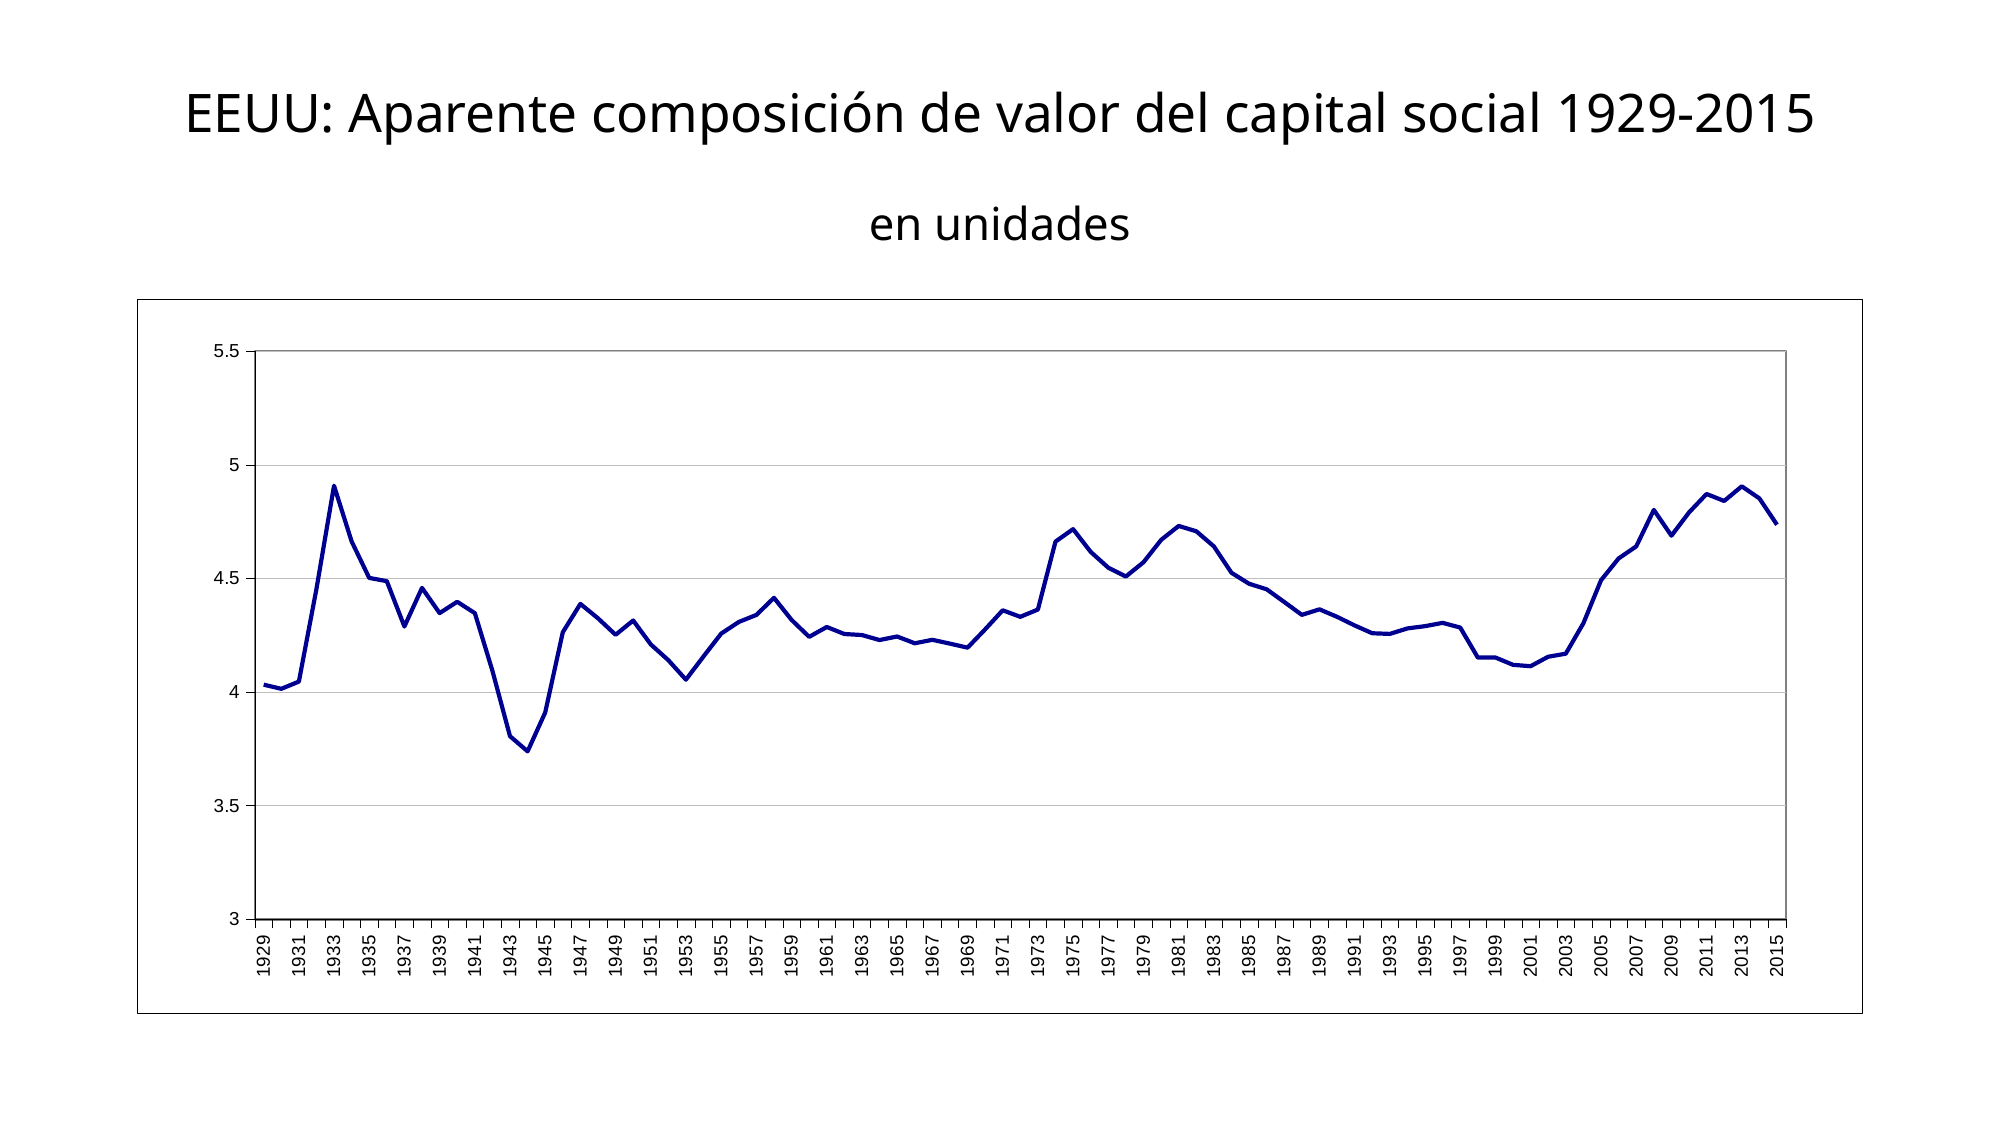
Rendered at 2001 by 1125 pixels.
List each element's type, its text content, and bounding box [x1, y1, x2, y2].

chart [137, 299, 1863, 1014]
title EEUU: Aparente composición de valor del capital social 1929-2015 en unidades [137, 59, 1863, 278]
